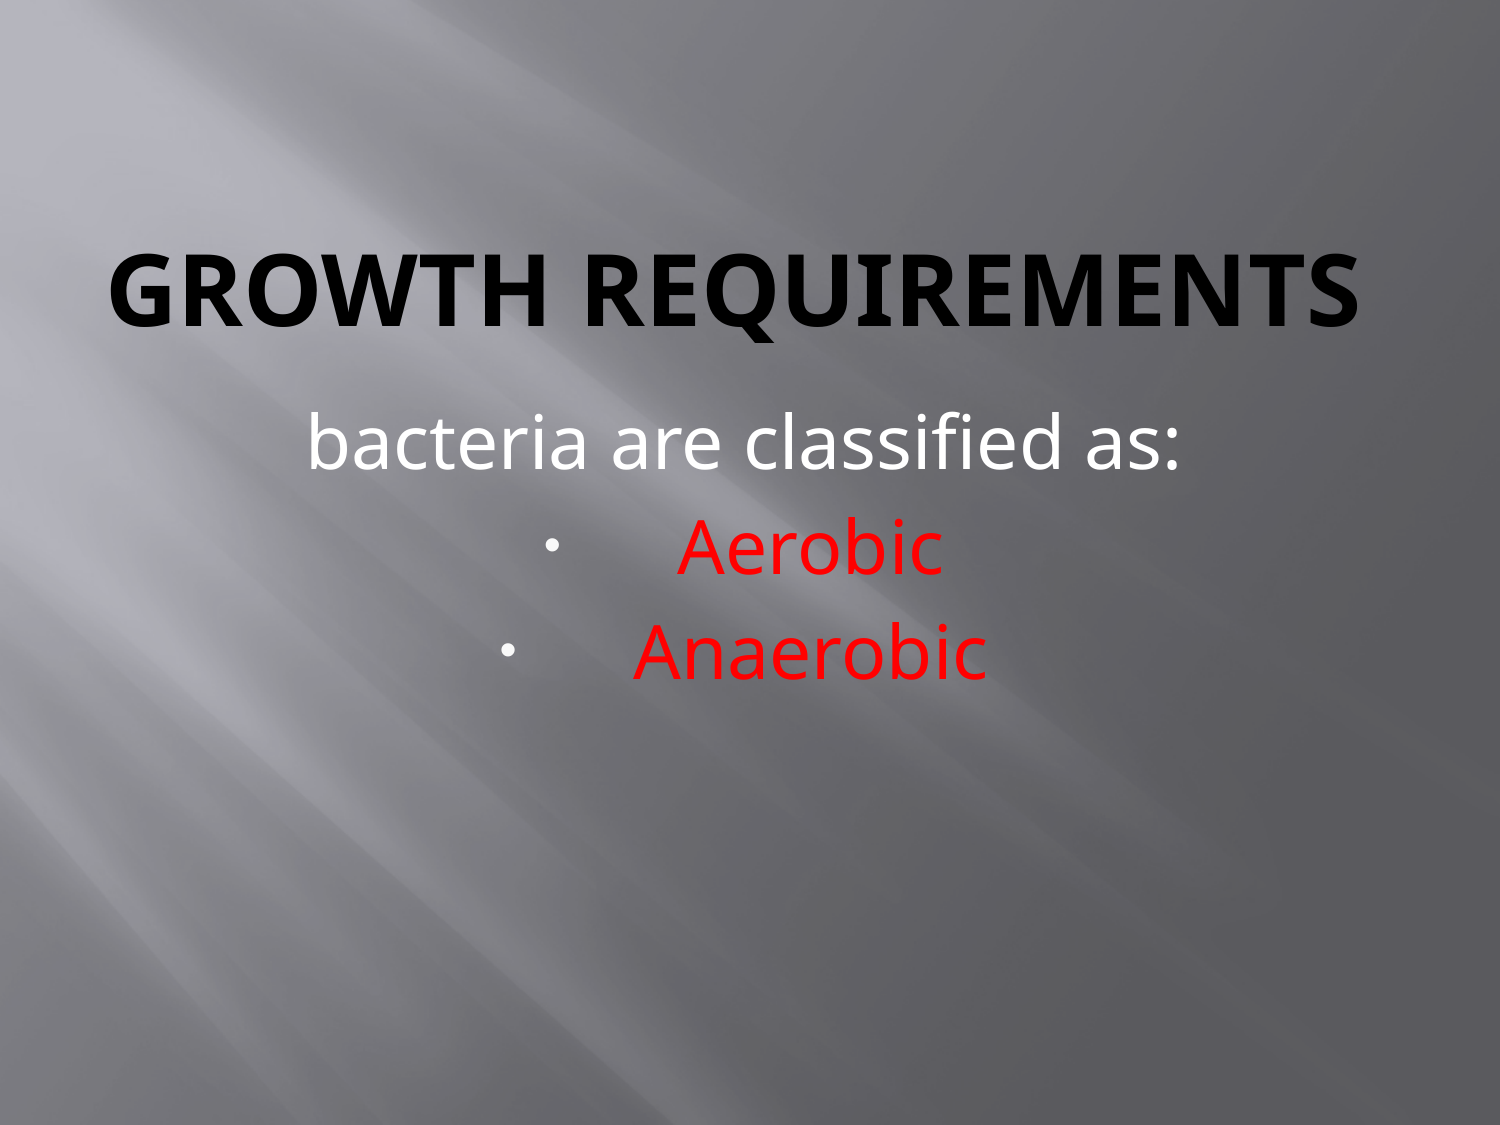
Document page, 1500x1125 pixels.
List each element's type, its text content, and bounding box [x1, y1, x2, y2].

subtitle bacteria are classified as: Aerobic Anaerobic [152, 386, 1336, 903]
title Growth requirements [58, 46, 1409, 347]
